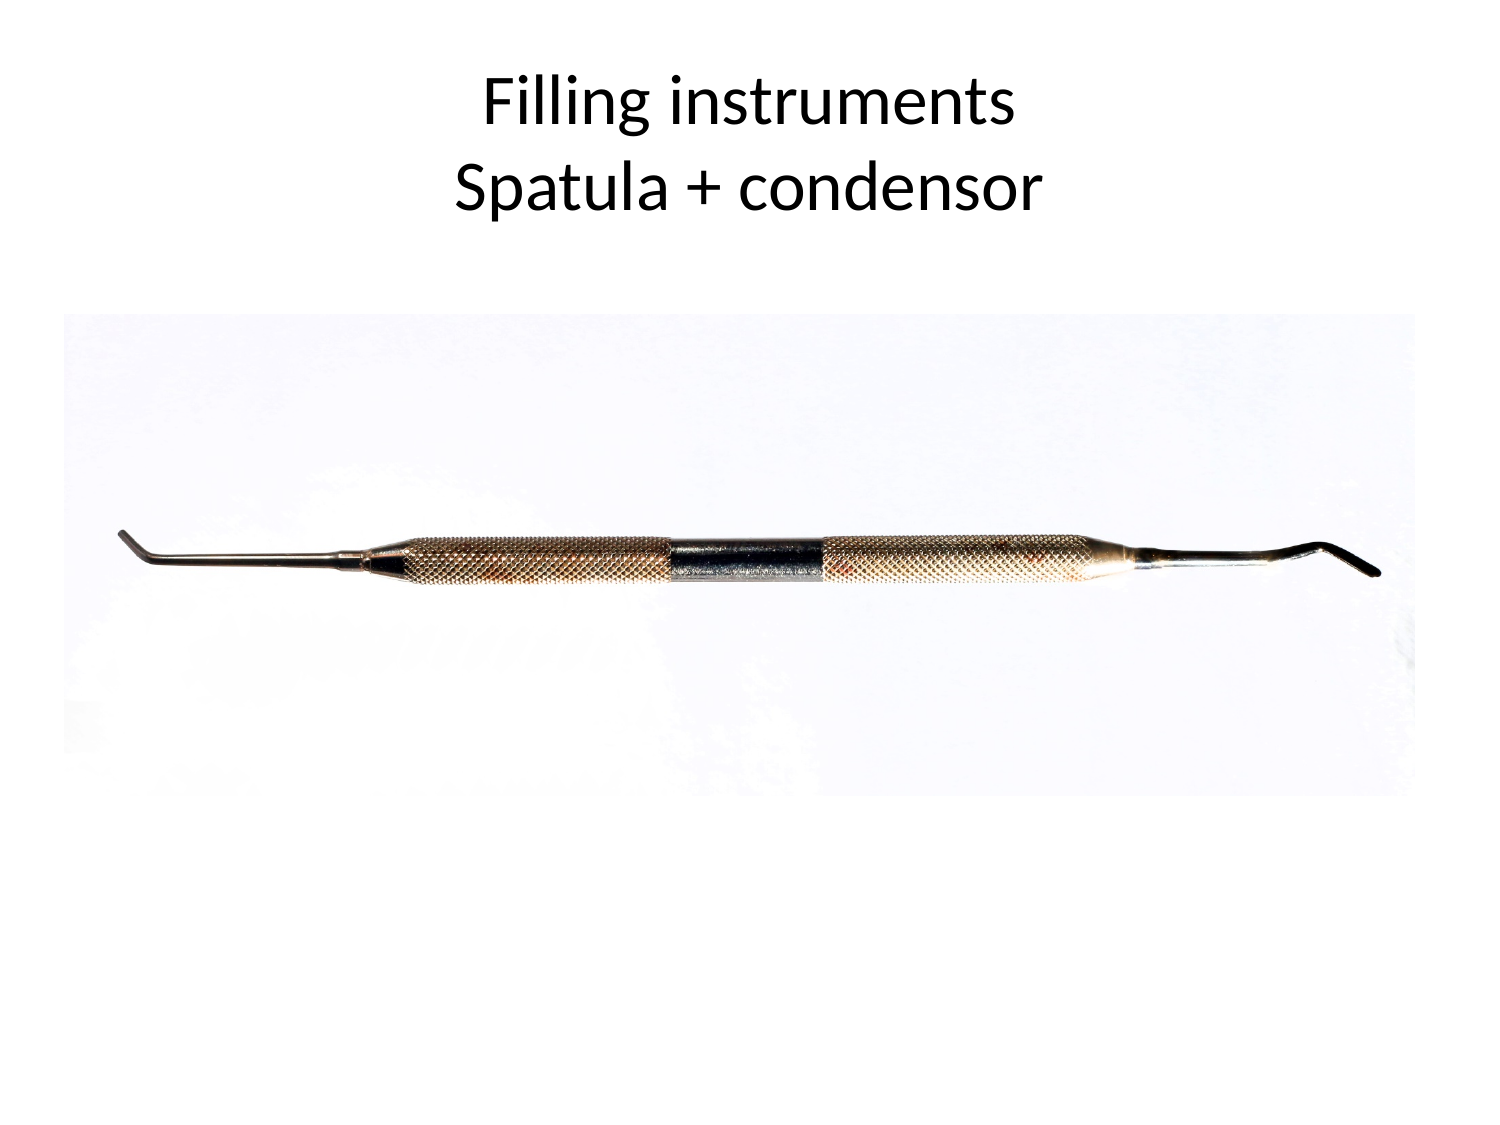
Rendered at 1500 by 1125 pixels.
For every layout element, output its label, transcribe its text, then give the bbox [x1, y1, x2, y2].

title Filling instruments Spatula + condensor [75, 45, 1425, 233]
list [64, 314, 1416, 797]
